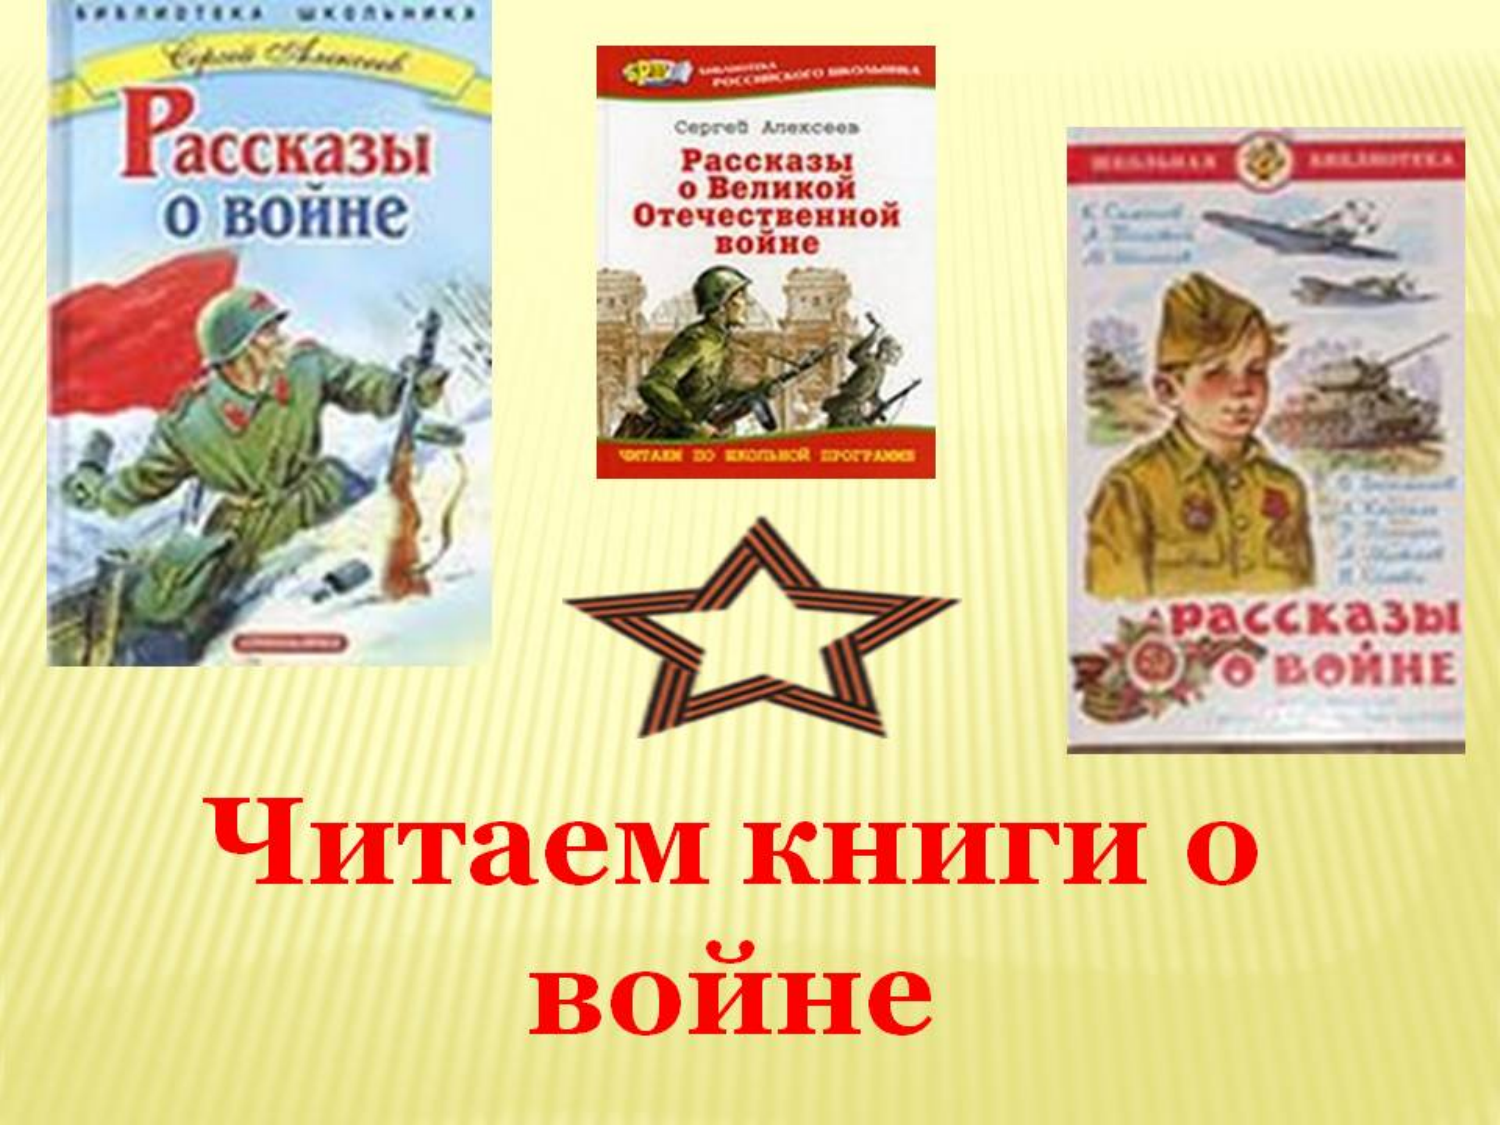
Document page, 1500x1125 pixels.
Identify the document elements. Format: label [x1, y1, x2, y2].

list [0, 0, 1500, 1125]
